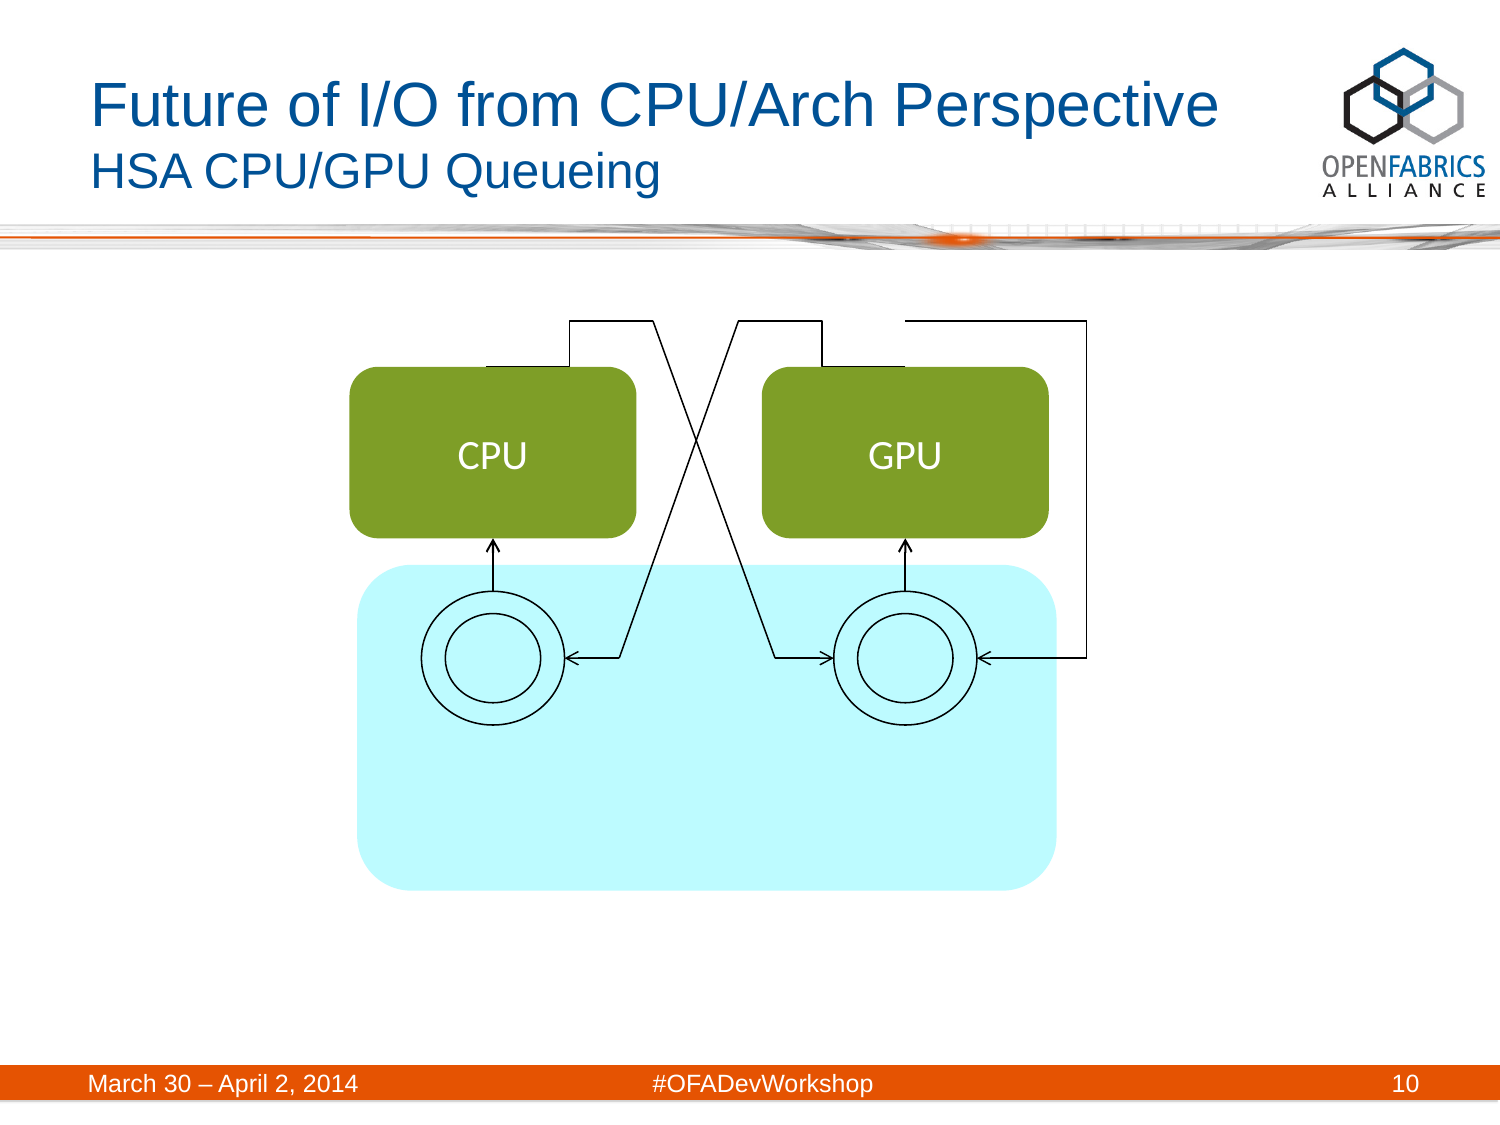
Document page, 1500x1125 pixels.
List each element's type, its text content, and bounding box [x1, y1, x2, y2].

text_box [349, 320, 1087, 891]
picture [1312, 37, 1494, 219]
picture [0, 239, 1500, 250]
picture [0, 224, 1500, 236]
footer March 30 – April 2, 2014 #OFADevWorkshop [72, 1065, 1256, 1100]
slide_number 10 [1256, 1065, 1435, 1100]
title Future of I/O from CPU/Arch Perspective HSA CPU/GPU Queueing [75, 37, 1300, 225]
